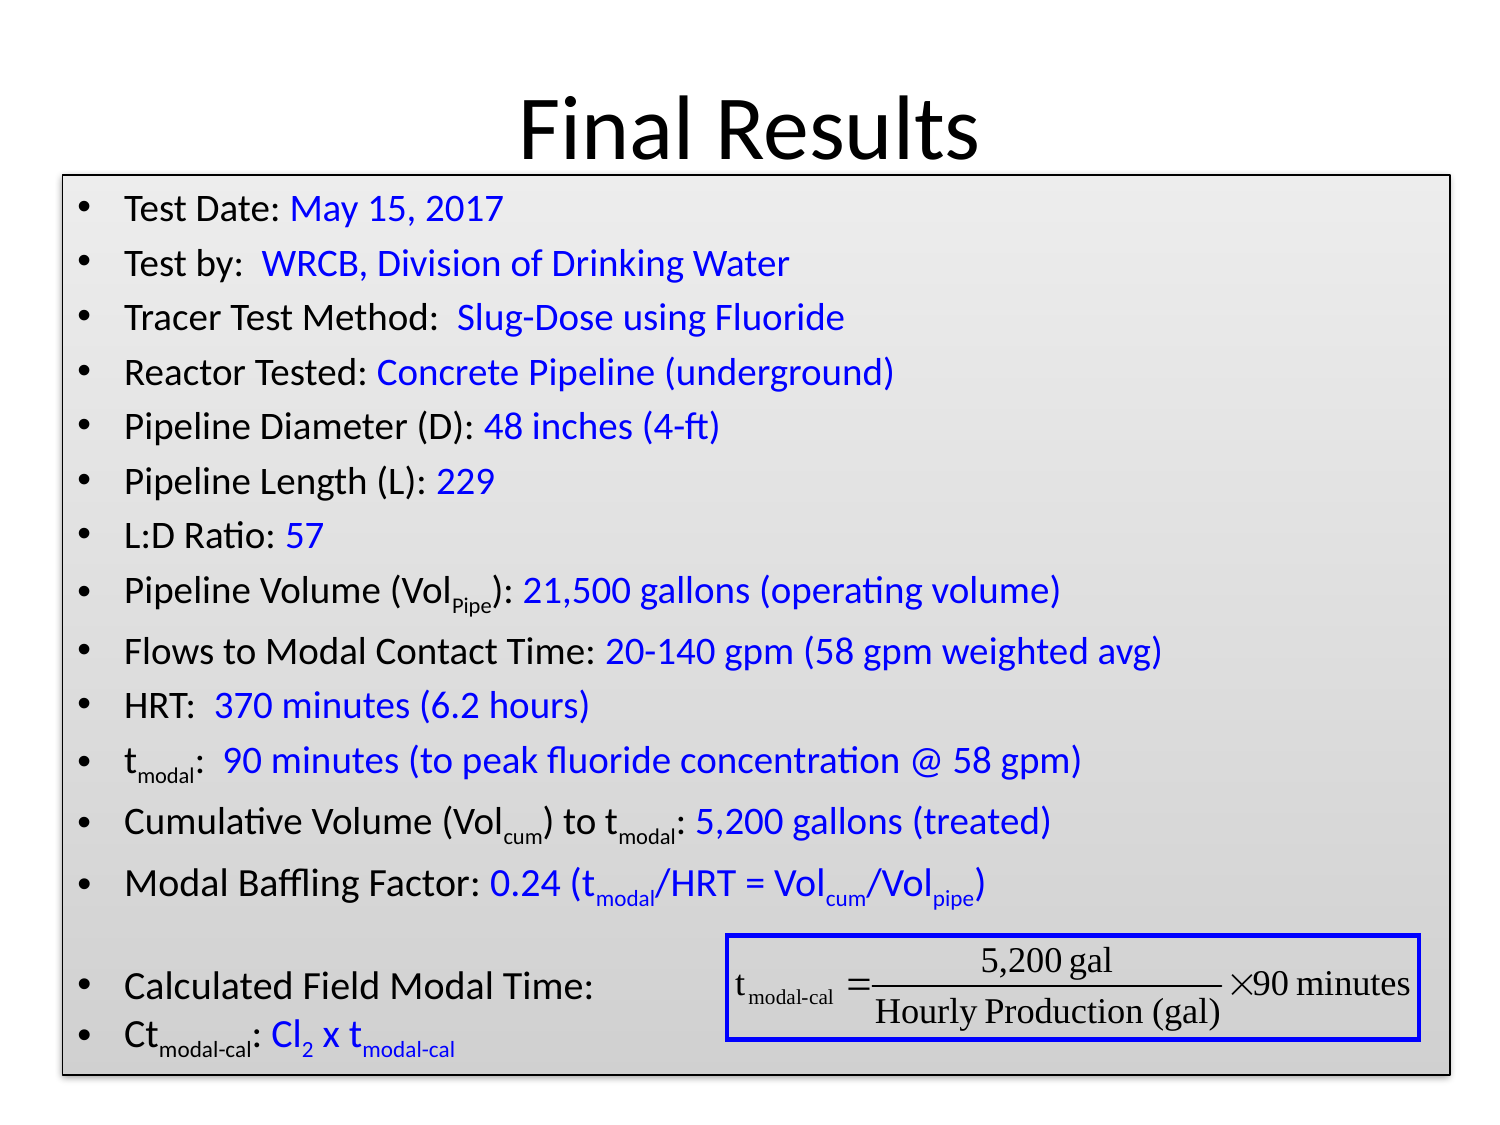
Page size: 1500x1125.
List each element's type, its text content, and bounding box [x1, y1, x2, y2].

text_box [728, 937, 1417, 1038]
list Test Date: May 15, 2017 Test by: WRCB, Division of Drinking Water Tracer Test Method: Slug-Dose using Fluoride Reactor Tested: Concrete Pipeline (underground) Pipeline Diameter (D): 48 inches (4-ft) Pipeline Length (L): 229 L:D Ratio: 57 Pipeline Volume (VolPipe): 21,500 gallons (operating volume) Flows to Modal Contact Time: 20-140 gpm (58 gpm weighted avg) HRT: 370 minutes (6.2 hours) tmodal: 90 minutes (to peak fluoride concentration @ 58 gpm) Cumulative Volume (Volcum) to tmodal: 5,200 gallons (treated) Modal Baffling Factor: 0.24 (tmodal/HRT = Volcum/Volpipe) Calculated Field Modal Time: Ctmodal-cal: Cl2 x tmodal-cal [62, 174, 1451, 1076]
title Final Results [75, 45, 1425, 171]
